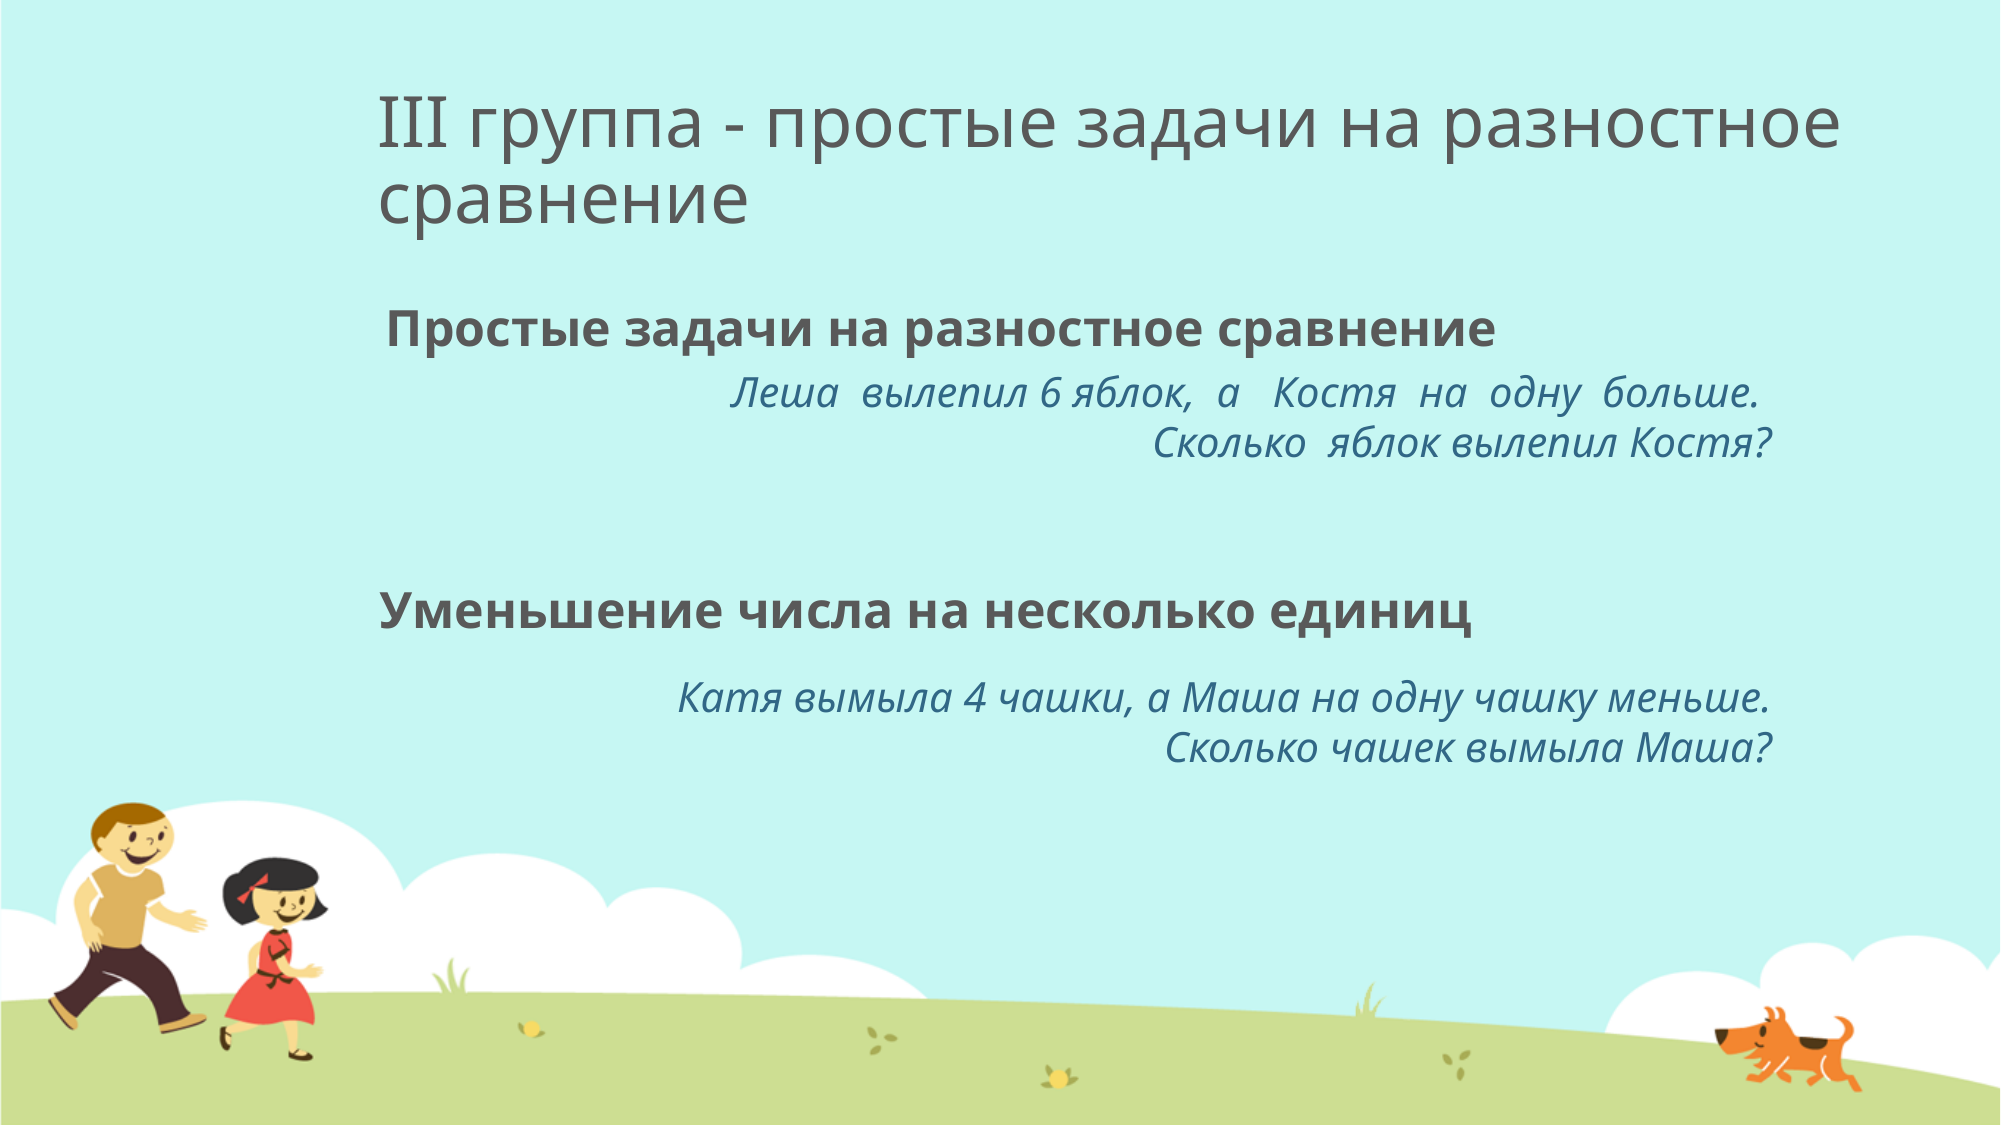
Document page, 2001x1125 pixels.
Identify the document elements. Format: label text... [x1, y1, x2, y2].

text_box Простые задачи на разностное сравнение [371, 288, 1513, 364]
title III группа - простые задачи на разностное сравнение [362, 50, 1900, 247]
picture [0, 0, 2001, 1125]
text_box Уменьшение числа на несколько единиц [364, 570, 1487, 646]
text_box Катя вымыла 4 чашки, а Маша на одну чашку меньше. Сколько чашек вымыла Маша? [569, 663, 1787, 779]
text_box Леша вылепил 6 яблок, а Костя на одну больше. Сколько яблок вылепил Костя? [569, 358, 1787, 474]
